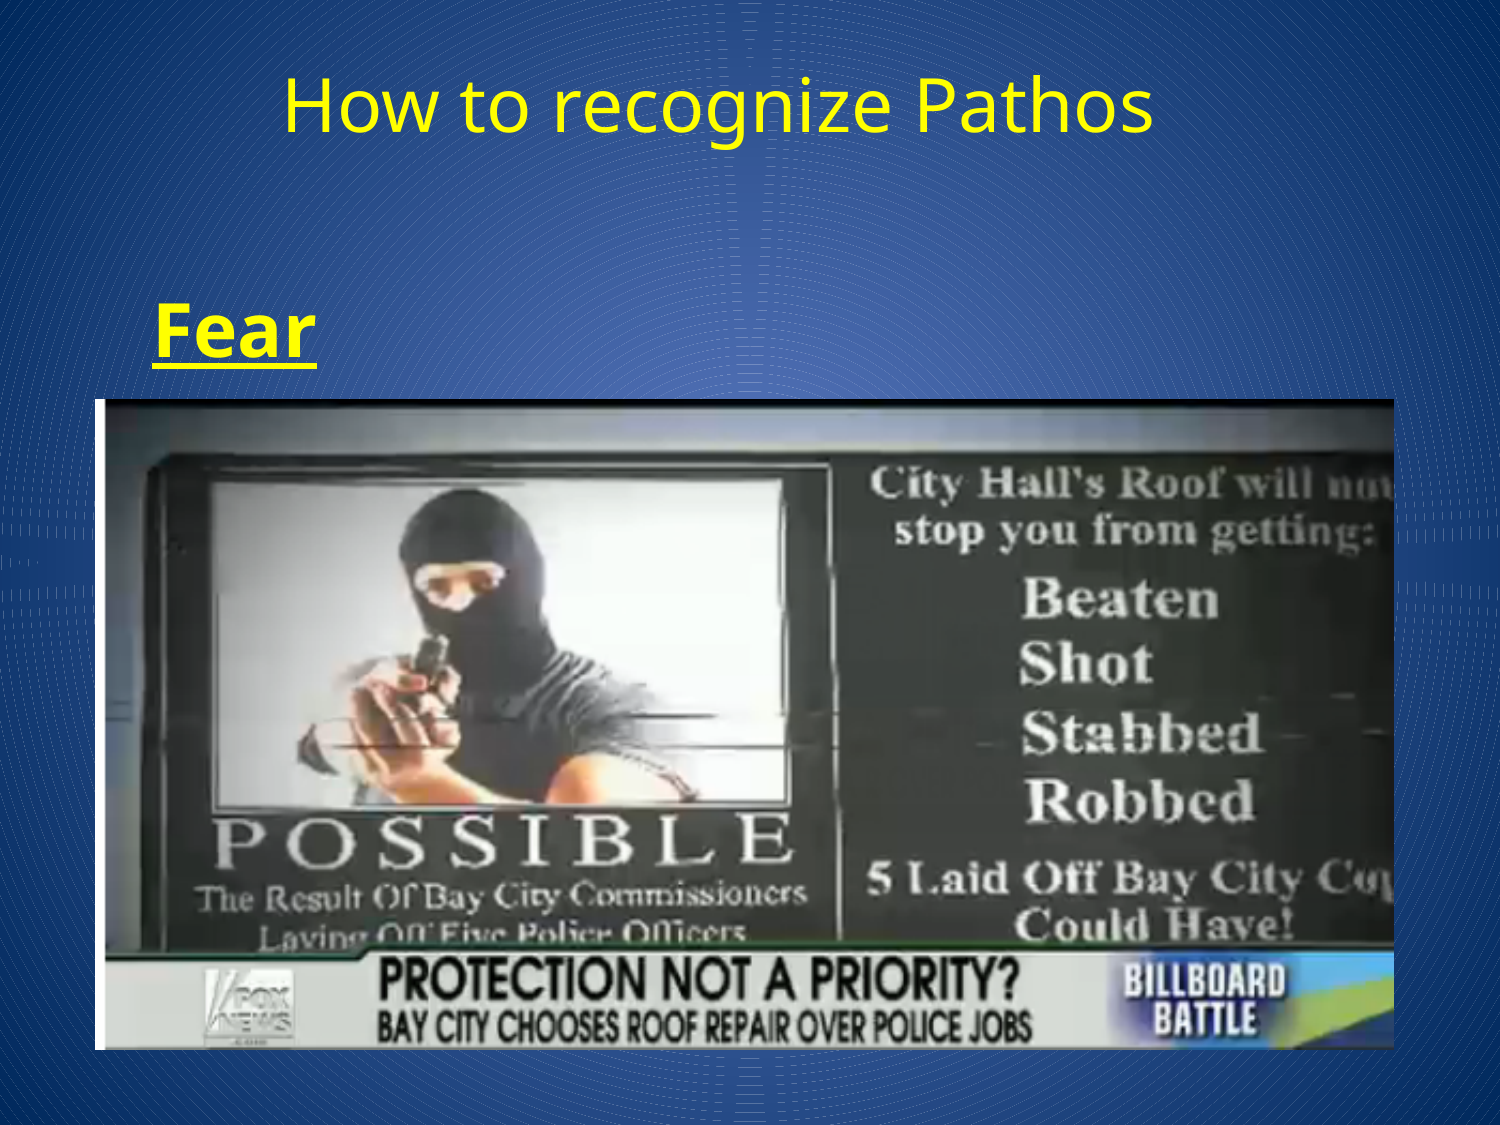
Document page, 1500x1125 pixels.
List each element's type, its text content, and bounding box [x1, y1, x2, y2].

picture [95, 399, 1394, 1051]
title [99, 199, 1376, 398]
text_box How to recognize Pathos [199, 49, 1238, 155]
subtitle Fear [137, 274, 1438, 813]
